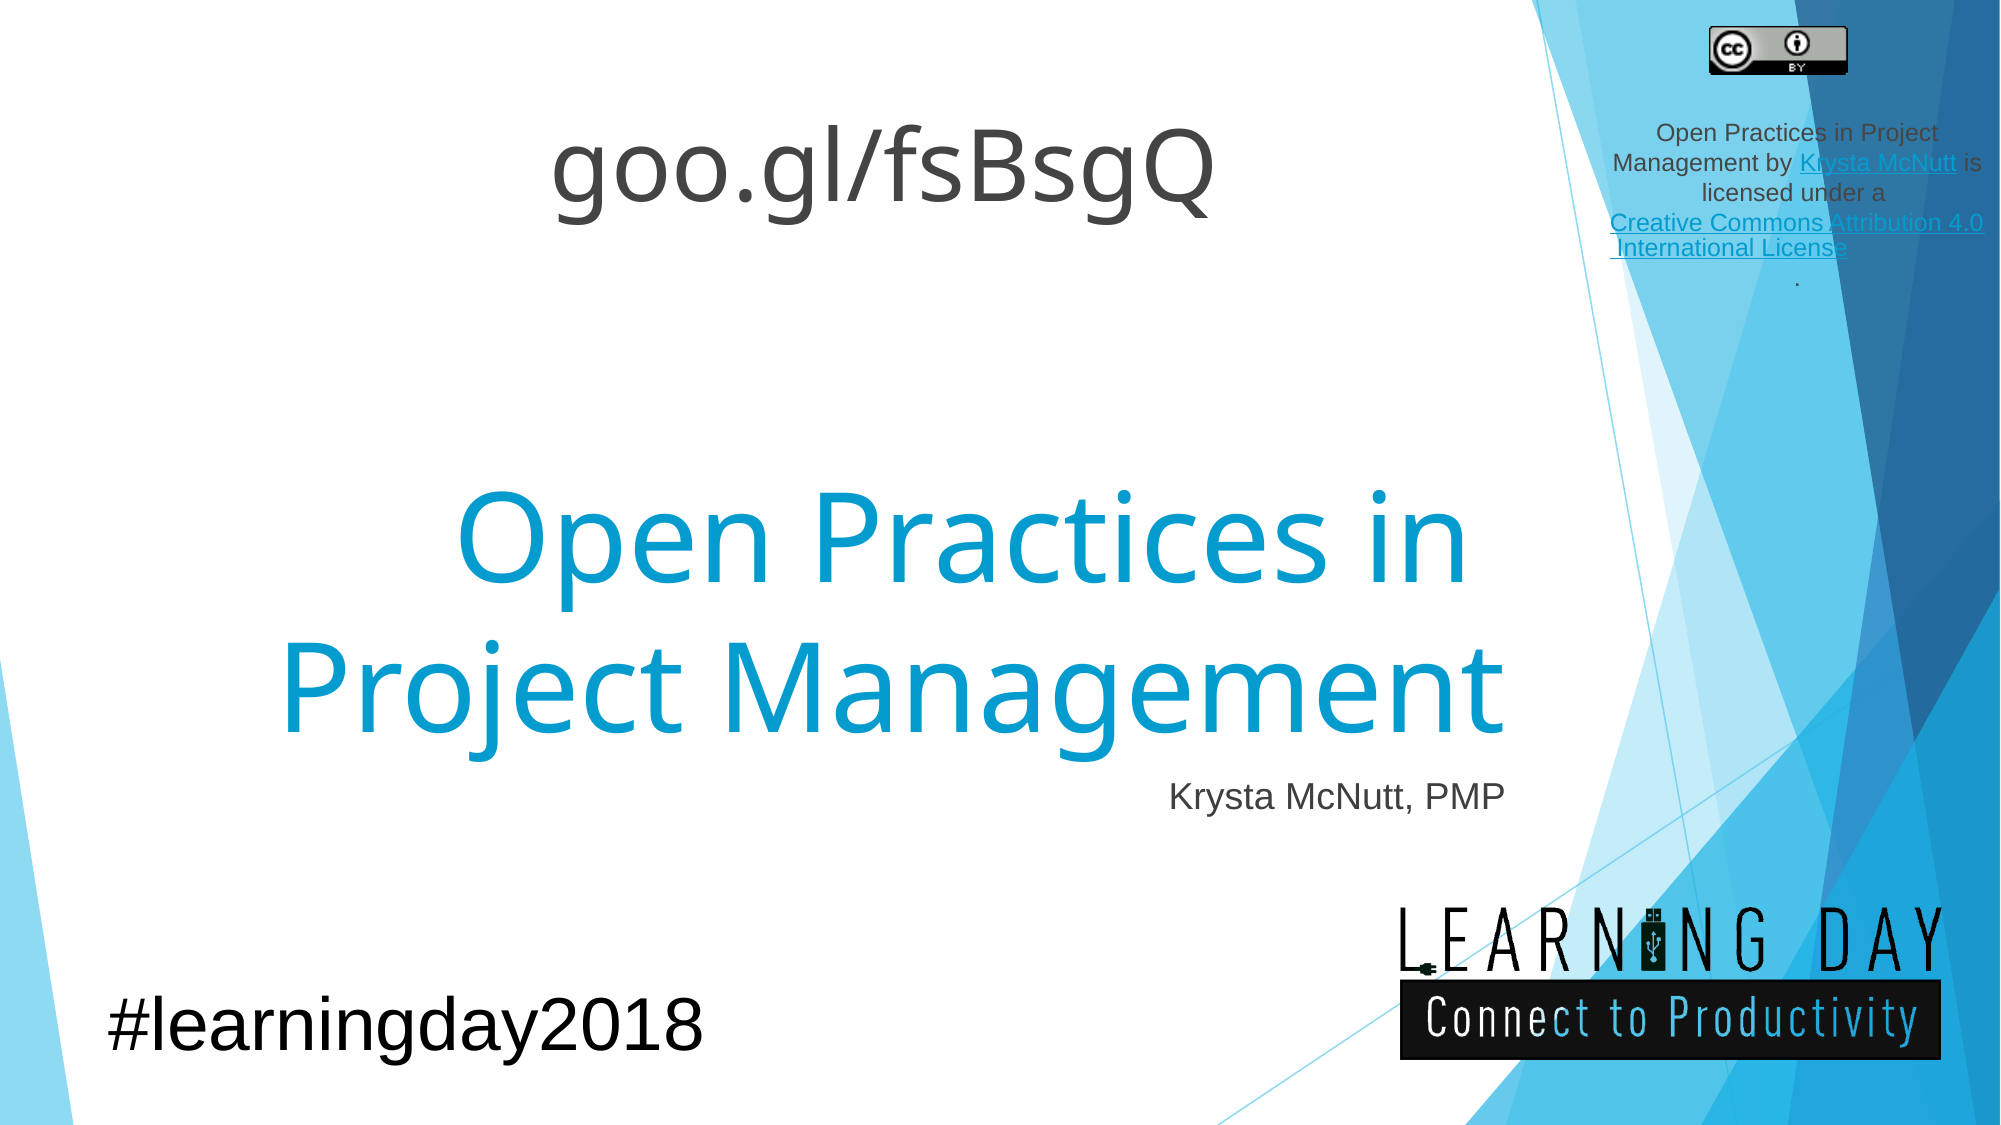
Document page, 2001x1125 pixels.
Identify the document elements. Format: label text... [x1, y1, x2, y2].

text_box Open Practices in Project Management by Krysta McNutt is licensed under a Creative Commons Attribution 4.0 International License. [1594, 88, 2000, 260]
text_box goo.gl/fsBsgQ [444, 0, 1324, 324]
picture [1709, 25, 1848, 75]
title Open Practices in Project Management [108, 494, 1522, 765]
subtitle Krysta McNutt, PMP [247, 764, 1522, 945]
picture [1394, 899, 1948, 1063]
